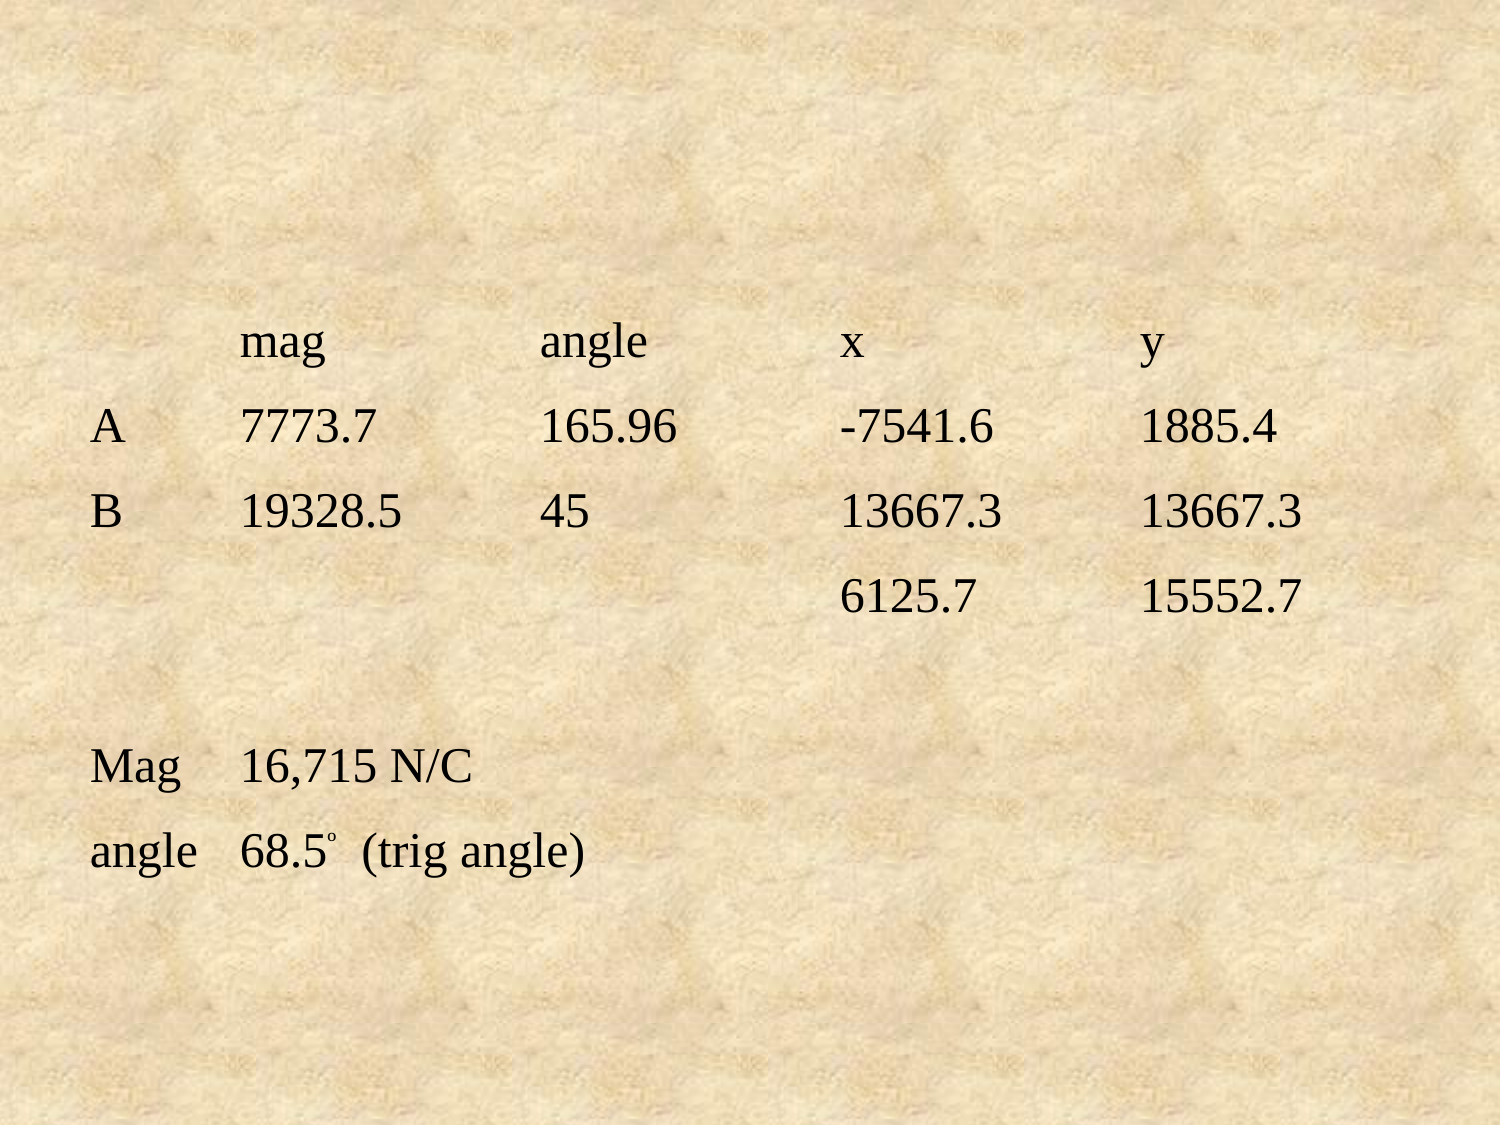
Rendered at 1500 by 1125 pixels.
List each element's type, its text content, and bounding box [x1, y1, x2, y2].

text_box mag angle x y A 7773.7 165.96 -7541.6 1885.4 B 19328.5 45 13667.3 13667.3 6125.7 15552.7 Mag 16,715 N/C angle 68.5º (trig angle) [75, 300, 1450, 886]
picture [0, 0, 1500, 1125]
